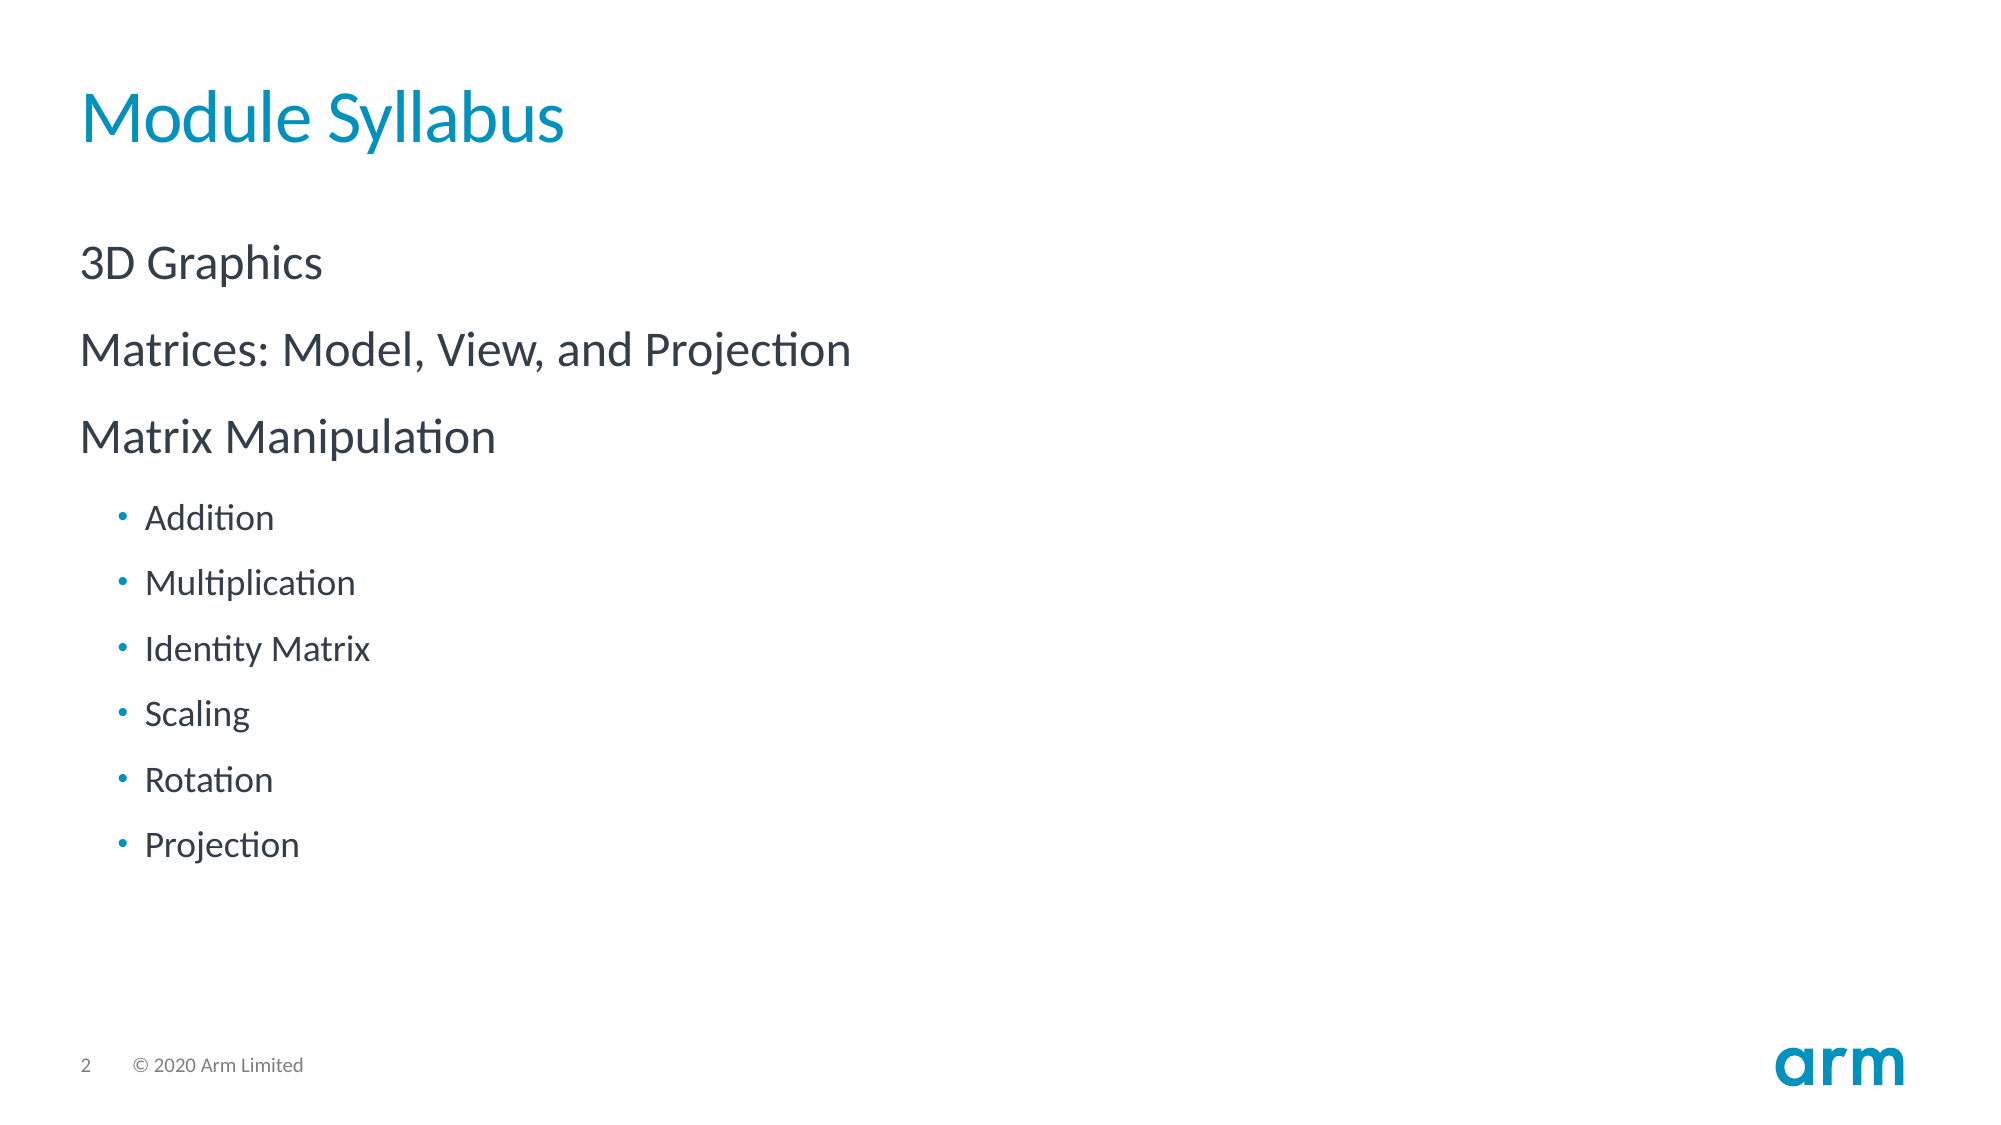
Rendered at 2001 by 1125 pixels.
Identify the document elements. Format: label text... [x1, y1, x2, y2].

text_box [79, 836, 1910, 1125]
list 3D Graphics Matrices: Model, View, and Projection Matrix Manipulation Addition Multiplication Identity Matrix Scaling Rotation Projection [79, 236, 1910, 675]
title Module Syllabus [80, 48, 1915, 158]
